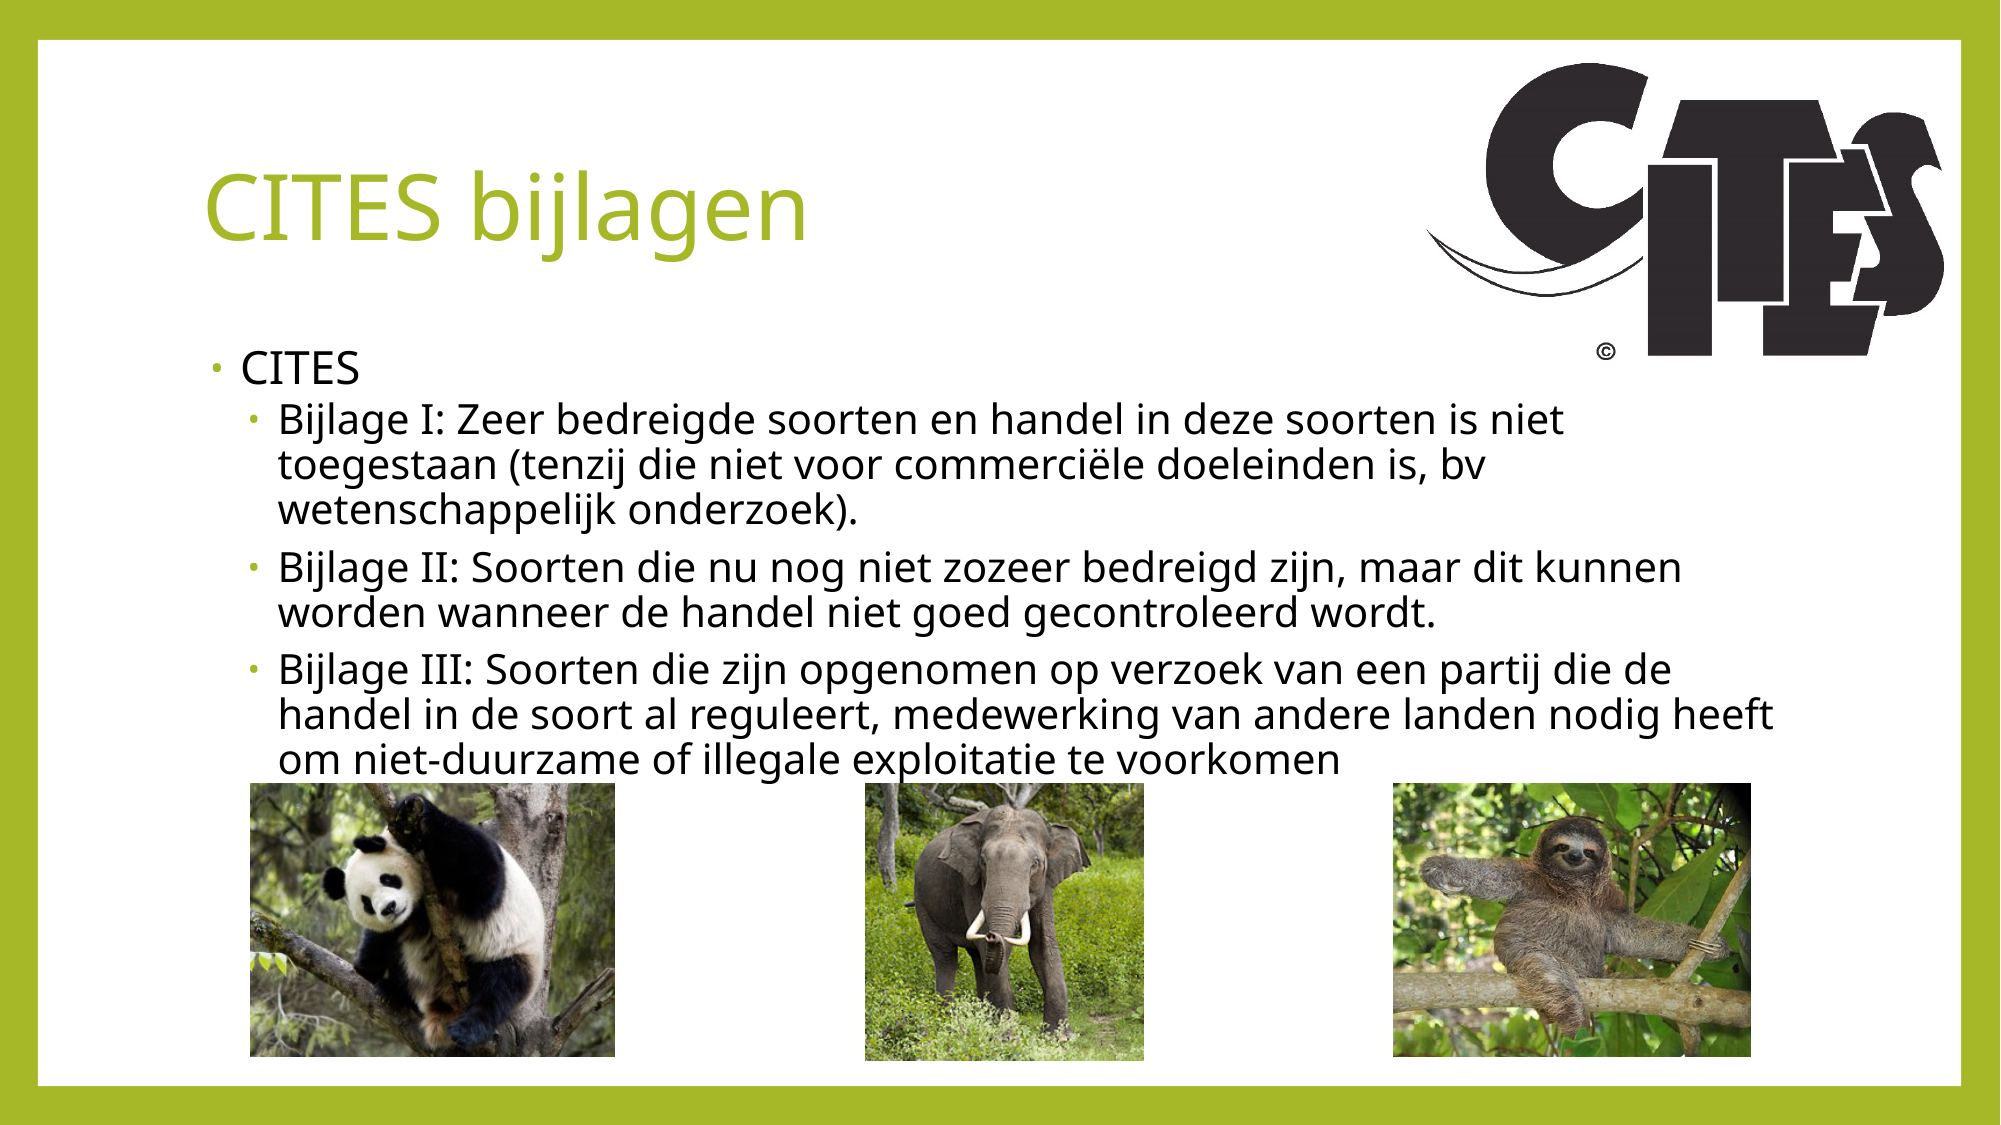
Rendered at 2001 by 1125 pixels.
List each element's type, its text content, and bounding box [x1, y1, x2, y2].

title CITES bijlagen [187, 99, 1419, 323]
picture [1393, 782, 1751, 1057]
list CITES Bijlage I: Zeer bedreigde soorten en handel in deze soorten is niet toegestaan (tenzij die niet voor commerciële doeleinden is, bv wetenschappelijk onderzoek). Bijlage II: Soorten die nu nog niet zozeer bedreigd zijn, maar dit kunnen worden wanneer de handel niet goed gecontroleerd wordt. Bijlage III: Soorten die zijn opgenomen op verzoek van een partij die de handel in de soort al reguleert, medewerking van andere landen nodig heeft om niet-duurzame of illegale exploitatie te voorkomen [187, 337, 1808, 1057]
picture [865, 782, 1144, 1062]
picture [1425, 62, 1944, 360]
picture [250, 782, 616, 1057]
